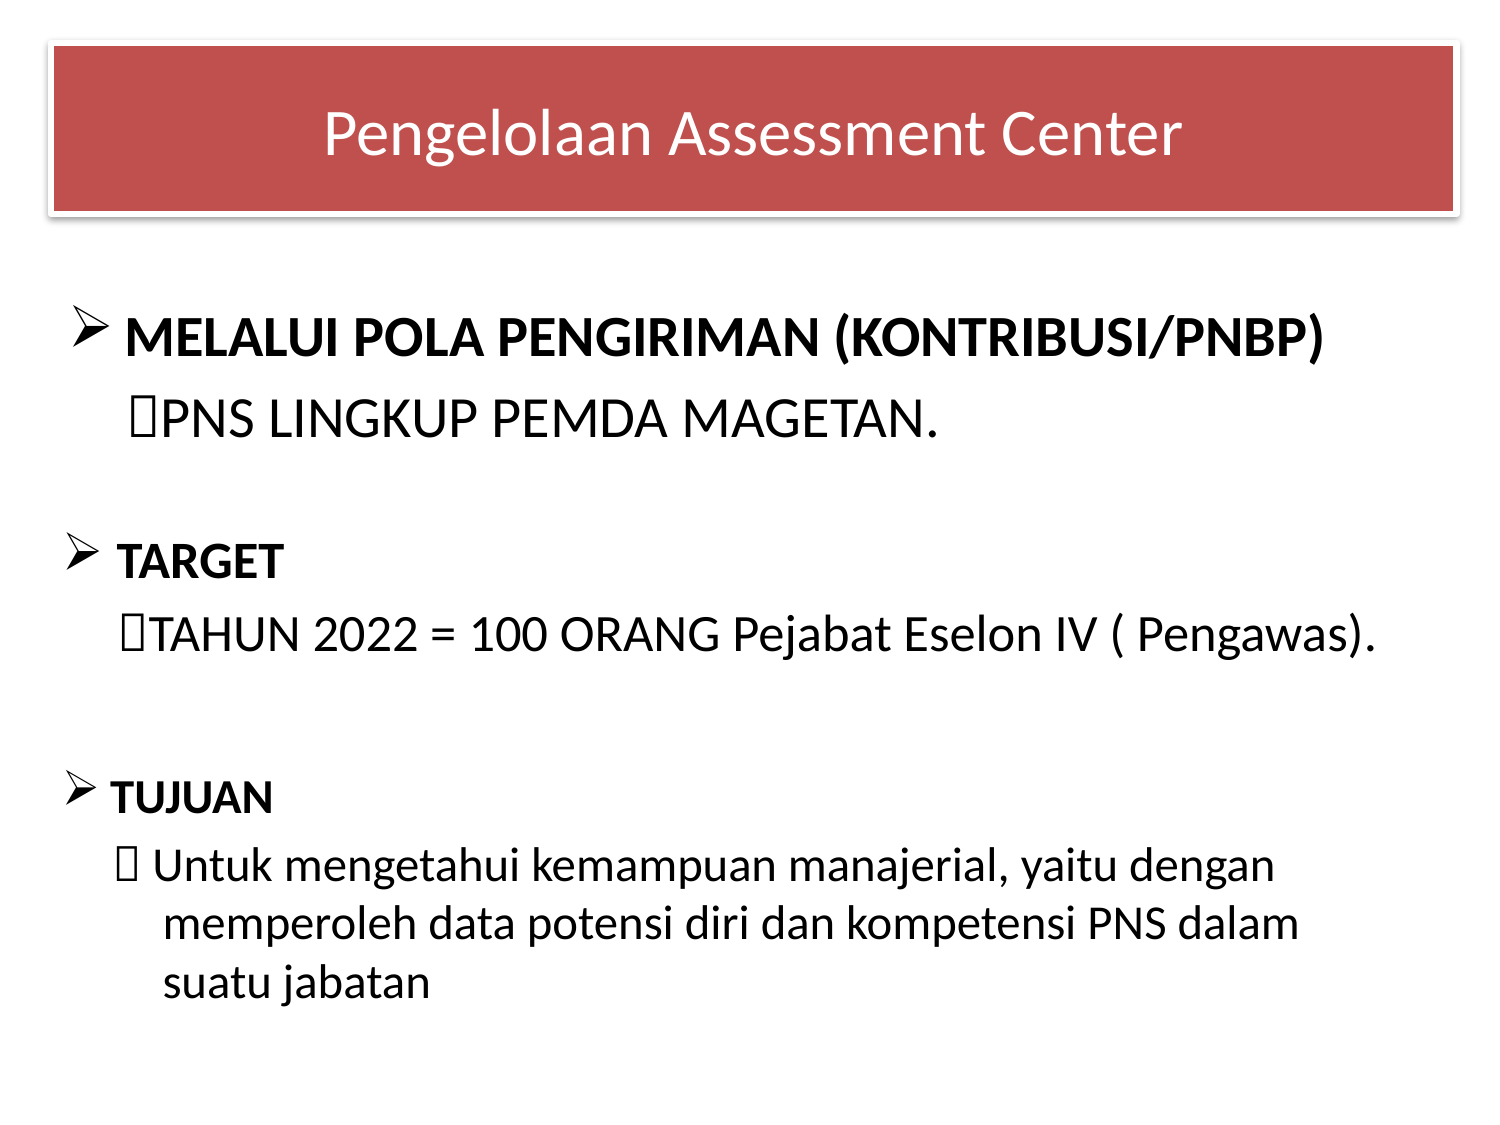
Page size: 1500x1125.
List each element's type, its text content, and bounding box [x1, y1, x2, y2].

text_box TARGET TAHUN 2022 = 100 ORANG Pejabat Eselon IV ( Pengawas). [47, 518, 1465, 716]
title Pengelolaan Assessment Center [48, 40, 1460, 217]
text_box MELALUI POLA PENGIRIMAN (KONTRIBUSI/PNBP) PNS LINGKUP PEMDA MAGETAN. [53, 290, 1403, 518]
text_box TUJUAN  Untuk mengetahui kemampuan manajerial, yaitu dengan memperoleh data potensi diri dan kompetensi PNS dalam suatu jabatan [46, 757, 1397, 1018]
